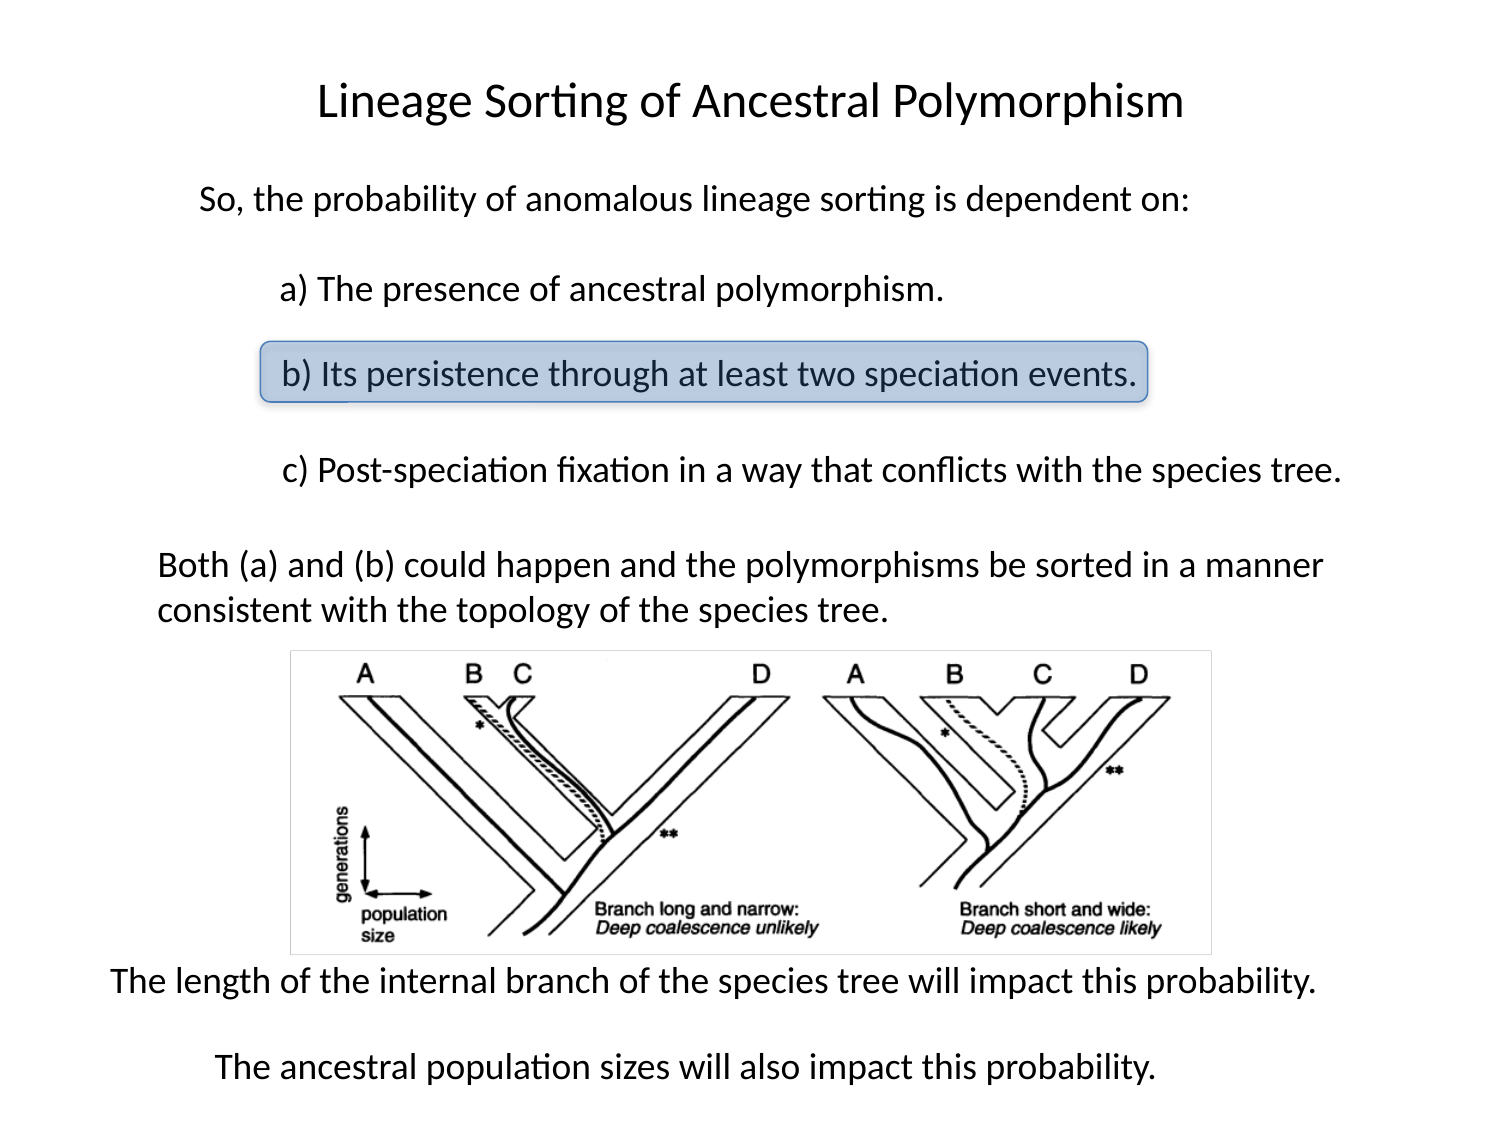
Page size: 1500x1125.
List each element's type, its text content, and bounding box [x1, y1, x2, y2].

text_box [90, 637, 1339, 1096]
text_box So, the probability of anomalous lineage sorting is dependent on: [184, 166, 1207, 227]
text_box [259, 340, 1149, 403]
text_box Lineage Sorting of Ancestral Polymorphism [302, 59, 1201, 135]
text_box Both (a) and (b) could happen and the polymorphisms be sorted in a manner consistent with the topology of the species tree. [142, 532, 1349, 638]
text_box a) The presence of ancestral polymorphism. [264, 256, 961, 316]
text_box c) Post-speciation fixation in a way that conflicts with the species tree. [267, 437, 1359, 497]
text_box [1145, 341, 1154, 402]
